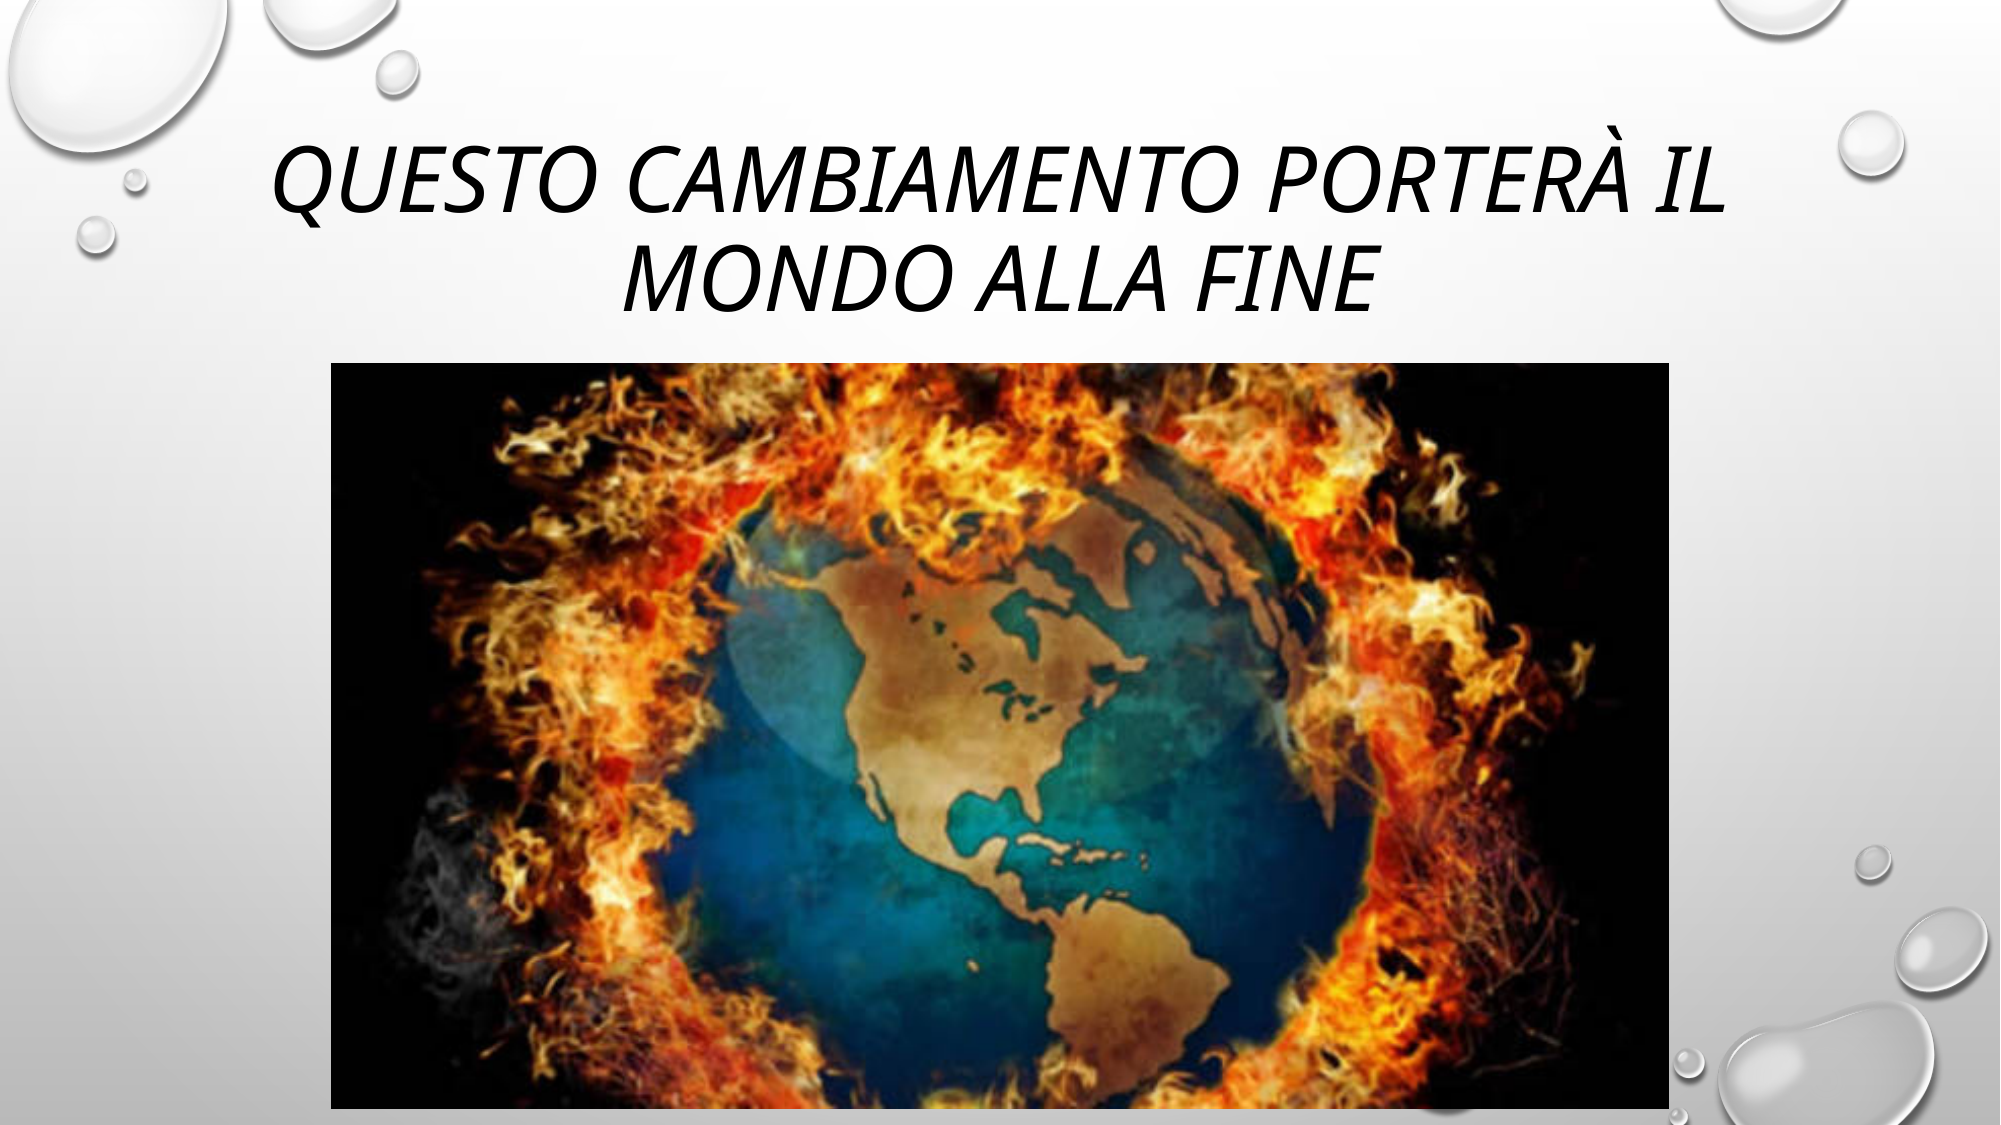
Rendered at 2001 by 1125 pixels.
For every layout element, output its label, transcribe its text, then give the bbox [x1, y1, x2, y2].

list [331, 362, 1669, 1109]
picture [0, 0, 2000, 1125]
title Questo cambiamento porterà il mondo alla fine [149, 101, 1851, 364]
